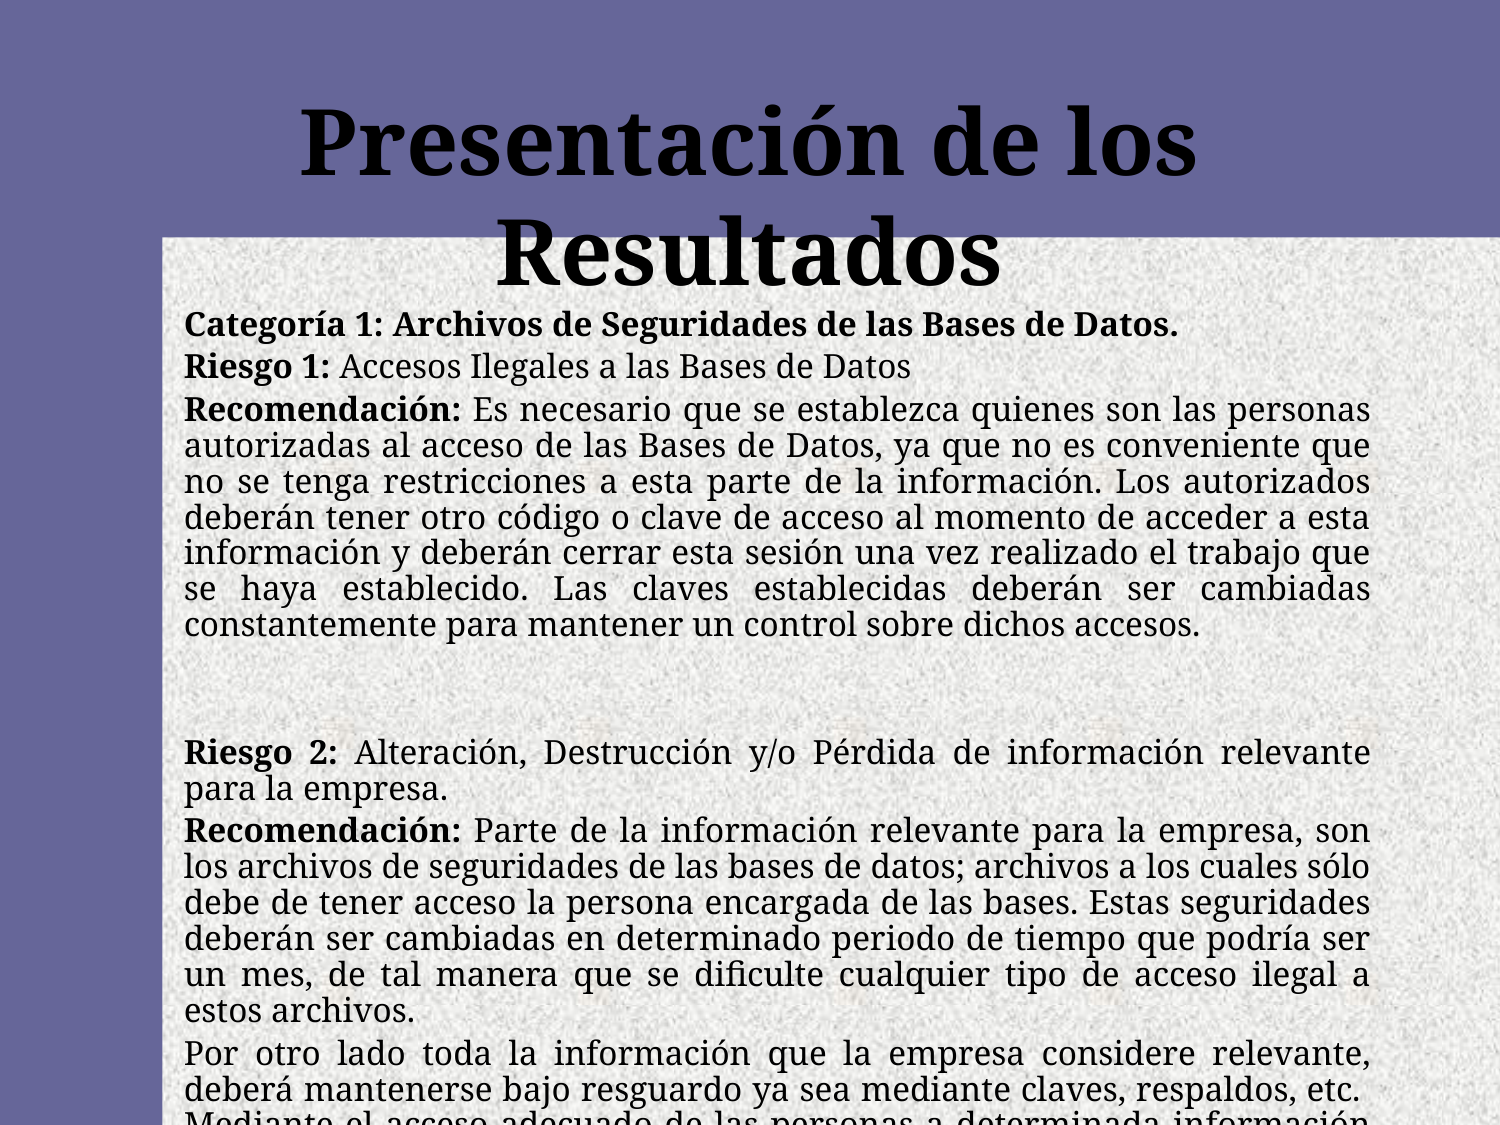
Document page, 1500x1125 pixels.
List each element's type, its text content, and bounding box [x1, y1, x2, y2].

title Presentación de los Resultados [112, 99, 1388, 288]
picture [163, 238, 1500, 1125]
list Categoría 1: Archivos de Seguridades de las Bases de Datos. Riesgo 1: Accesos Ilegales a las Bases de Datos Recomendación: Es necesario que se establezca quienes son las personas autorizadas al acceso de las Bases de Datos, ya que no es conveniente que no se tenga restricciones a esta parte de la información. Los autorizados deberán tener otro código o clave de acceso al momento de acceder a esta información y deberán cerrar esta sesión una vez realizado el trabajo que se haya establecido. Las claves establecidas deberán ser cambiadas constantemente para mantener un control sobre dichos accesos. Riesgo 2: Alteración, Destrucción y/o Pérdida de información relevante para la empresa. Recomendación: Parte de la información relevante para la empresa, son los archivos de seguridades de las bases de datos; archivos a los cuales sólo debe de tener acceso la persona encargada de las bases. Estas seguridades deberán ser cambiadas en determinado periodo de tiempo que podría ser un mes, de tal manera que se dificulte cualquier tipo de acceso ilegal a estos archivos. Por otro lado toda la información que la empresa considere relevante, deberá mantenerse bajo resguardo ya sea mediante claves, respaldos, etc. Mediante el acceso adecuado de las personas a determinada información que se encuentre en el Dpto., se mantendrá un mejor control sobre la seguridad de ésta. [112, 299, 1388, 976]
